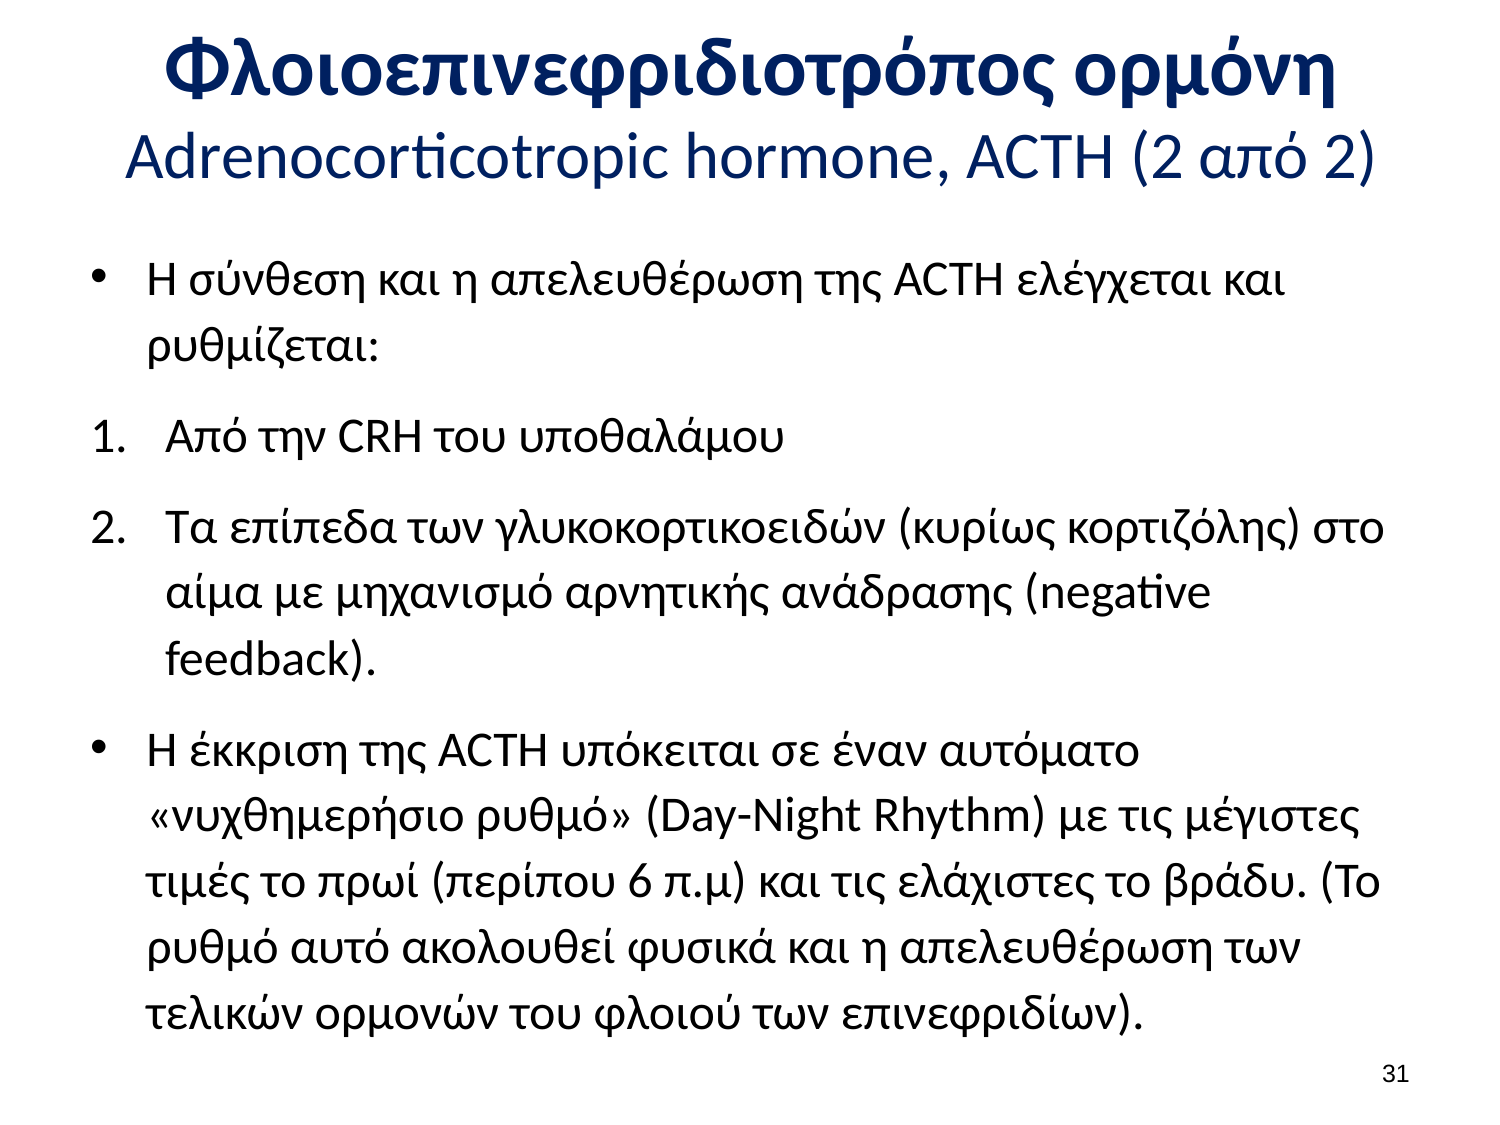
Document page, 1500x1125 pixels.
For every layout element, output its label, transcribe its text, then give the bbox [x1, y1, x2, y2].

title Φλοιοεπινεφριδιοτρόπος ορμόνη Adrenocorticotropic hormone, ACTH (2 από 2) [76, 19, 1427, 185]
slide_number 30 [1074, 1042, 1425, 1103]
list Η σύνθεση και η απελευθέρωση της ACTH ελέγχεται και ρυθμίζεται: Από την CRH του υποθαλάμου Τα επίπεδα των γλυκοκορτικοειδών (κυρίως κορτιζόλης) στο αίμα με μηχανισμό αρνητικής ανάδρασης (negative feedback). Η έκκριση της ACTH υπόκειται σε έναν αυτόματο «νυχθημερήσιο ρυθμό» (Day-Night Rhythm) με τις μέγιστες τιμές το πρωί (περίπου 6 π.μ) και τις ελάχιστες το βράδυ. (Το ρυθμό αυτό ακολουθεί φυσικά και η απελευθέρωση των τελικών ορμονών του φλοιού των επινεφριδίων). [75, 231, 1425, 1024]
